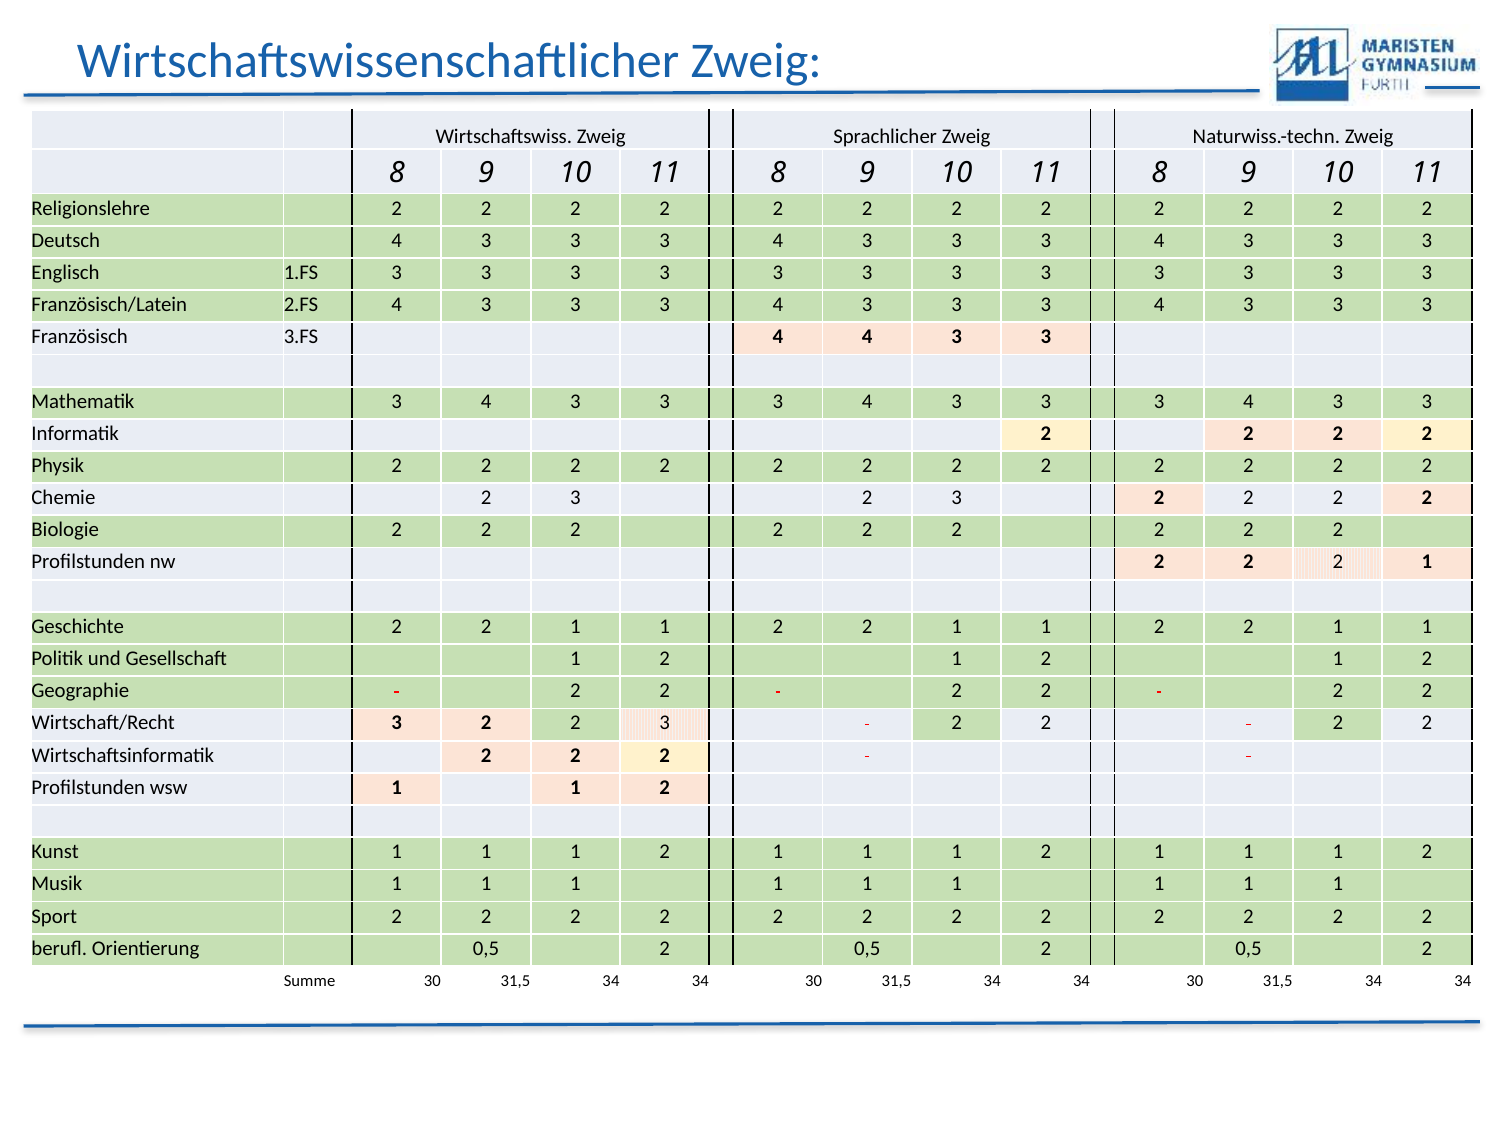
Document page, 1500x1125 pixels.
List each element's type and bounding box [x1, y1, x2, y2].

table_cell [710, 613, 732, 643]
table_cell [1383, 935, 1471, 965]
table_cell [1091, 870, 1114, 901]
table_cell [32, 355, 283, 386]
table_cell [532, 259, 619, 289]
table_cell [532, 581, 619, 611]
table_cell [1294, 870, 1381, 901]
table_cell [353, 581, 440, 611]
table_cell [1091, 259, 1114, 289]
table_cell [1294, 484, 1381, 514]
table_cell [1383, 902, 1471, 933]
table_cell [1091, 838, 1114, 869]
table_cell [1205, 806, 1292, 836]
table_cell [442, 548, 530, 579]
text_box [62, 20, 838, 95]
table_cell [1205, 709, 1292, 740]
table_cell [621, 291, 708, 321]
table_cell [1383, 194, 1471, 225]
table_cell [353, 388, 440, 418]
table_cell [1205, 838, 1292, 869]
table_cell [1115, 613, 1203, 643]
table_cell [1294, 742, 1381, 772]
table_cell [442, 645, 530, 675]
table_cell [710, 259, 732, 289]
table_cell [1002, 774, 1090, 804]
table_cell [284, 838, 351, 869]
table_cell [1002, 355, 1090, 386]
table_cell [32, 902, 283, 933]
table_cell [1002, 613, 1090, 643]
table_cell [1091, 484, 1114, 514]
table_cell [353, 742, 440, 772]
table_cell [1294, 613, 1381, 643]
table_cell [621, 259, 708, 289]
table_cell [913, 742, 1000, 772]
table_cell [442, 677, 530, 708]
table_cell [532, 452, 619, 482]
table_cell [710, 645, 732, 675]
table_cell [621, 806, 708, 836]
table_cell [734, 838, 822, 869]
table_cell [823, 420, 911, 450]
table_cell [32, 548, 283, 579]
table_cell [1383, 742, 1471, 772]
table_cell [1294, 902, 1381, 933]
table_cell [823, 838, 911, 869]
table_cell [353, 420, 440, 450]
table_cell [823, 677, 911, 708]
table_cell [442, 259, 530, 289]
table_cell [1294, 709, 1381, 740]
table_cell [710, 806, 732, 836]
table_cell [710, 355, 732, 386]
table_cell [734, 902, 822, 933]
table_cell [1002, 902, 1090, 933]
table_cell [823, 902, 911, 933]
table_cell [32, 613, 283, 643]
table_cell [284, 548, 351, 579]
table_cell [353, 227, 440, 257]
table_cell [353, 355, 440, 386]
table_cell [284, 388, 351, 418]
table_cell [353, 291, 440, 321]
table_cell [1205, 902, 1292, 933]
table_cell [532, 291, 619, 321]
table_cell [532, 935, 619, 965]
table_cell [353, 323, 440, 354]
table_cell [621, 677, 708, 708]
table_cell [621, 420, 708, 450]
table_cell [1383, 150, 1471, 193]
table_cell [710, 150, 732, 193]
table_cell [1294, 227, 1381, 257]
table_cell [734, 516, 822, 547]
table_cell [621, 645, 708, 675]
table_cell [734, 388, 822, 418]
table_cell [442, 742, 530, 772]
table_cell [823, 484, 911, 514]
table_cell [823, 709, 911, 740]
table_cell [913, 150, 1000, 193]
table_cell [913, 838, 1000, 869]
table_cell [621, 194, 708, 225]
table_cell [823, 548, 911, 579]
table_cell [1383, 838, 1471, 869]
table_header [1115, 111, 1471, 148]
table_cell [1383, 484, 1471, 514]
table_cell [1205, 388, 1292, 418]
table_cell [913, 774, 1000, 804]
table_cell [532, 516, 619, 547]
table_cell [710, 935, 732, 965]
table_cell [823, 452, 911, 482]
table_cell [1205, 677, 1292, 708]
table_cell [284, 581, 351, 611]
table_cell [532, 709, 619, 740]
table_cell [32, 227, 283, 257]
table_cell [1091, 452, 1114, 482]
table_cell [621, 452, 708, 482]
table_cell [532, 774, 619, 804]
table_cell [621, 548, 708, 579]
table_cell [710, 194, 732, 225]
table_cell [1002, 194, 1090, 225]
table_cell [710, 774, 732, 804]
table_cell [1002, 935, 1090, 965]
table_cell [823, 150, 911, 193]
table_cell [1002, 150, 1090, 193]
table_cell [913, 935, 1000, 965]
table_cell [1091, 806, 1114, 836]
table_cell [442, 935, 530, 965]
table_cell [1383, 259, 1471, 289]
table_cell [1294, 452, 1381, 482]
table_cell [1115, 902, 1203, 933]
table_cell [32, 581, 283, 611]
table_cell [621, 774, 708, 804]
table_cell [1002, 548, 1090, 579]
table_cell [532, 484, 619, 514]
table_cell [1002, 388, 1090, 418]
table_cell [532, 420, 619, 450]
table_cell [1002, 227, 1090, 257]
table_cell [1002, 581, 1090, 611]
table_cell [284, 902, 351, 933]
table_cell [32, 677, 283, 708]
table_cell [32, 388, 283, 418]
table_cell [621, 484, 708, 514]
table_cell [1091, 742, 1114, 772]
table_cell [621, 388, 708, 418]
table_cell [734, 259, 822, 289]
table_cell [710, 420, 732, 450]
table_cell [1294, 516, 1381, 547]
table_cell [284, 323, 351, 354]
table_cell [1091, 935, 1114, 965]
table_cell [710, 323, 732, 354]
table_cell [284, 291, 351, 321]
table_cell [32, 709, 283, 740]
table_cell [1002, 420, 1090, 450]
table_cell [1383, 355, 1471, 386]
table_cell [734, 613, 822, 643]
table_cell [1091, 645, 1114, 675]
table_cell [32, 484, 283, 514]
table_cell [1205, 452, 1292, 482]
table_cell [1091, 388, 1114, 418]
table_cell [1115, 581, 1203, 611]
table_cell [710, 677, 732, 708]
table_cell [1205, 355, 1292, 386]
table_cell [1002, 291, 1090, 321]
table_cell [621, 709, 708, 740]
table_cell [913, 677, 1000, 708]
table_cell [1091, 677, 1114, 708]
table_cell [621, 870, 708, 901]
table_cell [1383, 516, 1471, 547]
table_cell [32, 838, 283, 869]
table_cell [442, 870, 530, 901]
table_cell [913, 355, 1000, 386]
table_cell [621, 838, 708, 869]
table_cell [734, 150, 822, 193]
table_cell [1383, 870, 1471, 901]
table_cell [532, 323, 619, 354]
table_cell [710, 452, 732, 482]
table_cell [1115, 516, 1203, 547]
table_cell [353, 677, 440, 708]
table_cell [823, 194, 911, 225]
table_cell [532, 645, 619, 675]
table_cell [353, 709, 440, 740]
table_cell [1294, 935, 1381, 965]
table_cell [1294, 806, 1381, 836]
table_cell [710, 548, 732, 579]
table_cell [353, 935, 440, 965]
table_cell [442, 516, 530, 547]
table_cell [734, 581, 822, 611]
table_cell [1294, 355, 1381, 386]
table_cell [353, 484, 440, 514]
table_cell [1294, 581, 1381, 611]
table_cell [1002, 645, 1090, 675]
table_cell [1091, 548, 1114, 579]
table_cell [532, 902, 619, 933]
table_cell [1383, 323, 1471, 354]
table_cell [913, 806, 1000, 836]
table_cell [532, 194, 619, 225]
table_cell [734, 194, 822, 225]
table_cell [710, 838, 732, 869]
table_cell [1115, 870, 1203, 901]
table_cell [1383, 806, 1471, 836]
table_cell [1002, 452, 1090, 482]
table_cell [1091, 581, 1114, 611]
table_cell [353, 902, 440, 933]
table_cell [823, 613, 911, 643]
table_header [1091, 111, 1114, 148]
table_cell [32, 323, 283, 354]
table_cell [913, 291, 1000, 321]
table_cell [442, 806, 530, 836]
table_cell [532, 388, 619, 418]
table_cell [284, 355, 351, 386]
table_cell [1115, 709, 1203, 740]
table_cell [621, 581, 708, 611]
table_cell [913, 484, 1000, 514]
table_cell [1115, 645, 1203, 675]
table_cell [284, 484, 351, 514]
table_cell [284, 613, 351, 643]
table_cell [532, 227, 619, 257]
table_cell [1002, 677, 1090, 708]
table_cell [1002, 838, 1090, 869]
table_cell [710, 902, 732, 933]
table_cell [32, 420, 283, 450]
table_cell [1205, 581, 1292, 611]
table_cell [710, 227, 732, 257]
table_cell [621, 323, 708, 354]
table_cell [1091, 709, 1114, 740]
table_cell [284, 870, 351, 901]
table_cell [1002, 870, 1090, 901]
table_cell [823, 774, 911, 804]
table_cell [1383, 548, 1471, 579]
table_cell [1294, 677, 1381, 708]
table_cell [734, 774, 822, 804]
table_cell [1002, 259, 1090, 289]
table_cell [1294, 838, 1381, 869]
table_cell [284, 935, 351, 965]
table_cell [1002, 323, 1090, 354]
table_cell [1002, 484, 1090, 514]
table_cell [1205, 774, 1292, 804]
table_cell [823, 581, 911, 611]
table_cell [913, 870, 1000, 901]
table_cell [1205, 548, 1292, 579]
table_cell [353, 870, 440, 901]
table_cell [823, 935, 911, 965]
table_cell [1002, 709, 1090, 740]
table_cell [1205, 870, 1292, 901]
table_cell [532, 355, 619, 386]
table_cell [353, 194, 440, 225]
table_cell [353, 838, 440, 869]
table_cell [734, 291, 822, 321]
table_cell [823, 291, 911, 321]
table_cell [442, 581, 530, 611]
table_cell [353, 452, 440, 482]
table_cell [1205, 259, 1292, 289]
table_cell [532, 548, 619, 579]
table_cell [1205, 150, 1292, 193]
table_cell [823, 388, 911, 418]
table_cell [710, 516, 732, 547]
table_cell [353, 548, 440, 579]
table_cell [1091, 420, 1114, 450]
table_cell [532, 742, 619, 772]
table_cell [442, 452, 530, 482]
table_cell [1205, 613, 1292, 643]
table_cell [734, 355, 822, 386]
table_cell [532, 806, 619, 836]
table_cell [284, 709, 351, 740]
table_cell [710, 709, 732, 740]
table_cell [1091, 227, 1114, 257]
table_cell [284, 227, 351, 257]
table_cell [1205, 935, 1292, 965]
table_cell [284, 516, 351, 547]
table_cell [284, 806, 351, 836]
table_cell [31, 967, 1472, 991]
table_header [710, 111, 732, 148]
table_cell [621, 935, 708, 965]
table_cell [32, 870, 283, 901]
table_cell [1002, 806, 1090, 836]
table_cell [1205, 291, 1292, 321]
table_cell [823, 645, 911, 675]
table_cell [1091, 613, 1114, 643]
table_cell [32, 452, 283, 482]
table_cell [1383, 645, 1471, 675]
table_cell [442, 388, 530, 418]
table_cell [32, 291, 283, 321]
table_cell [32, 194, 283, 225]
table_cell [734, 548, 822, 579]
table_cell [913, 259, 1000, 289]
table_cell [710, 388, 732, 418]
table_cell [1115, 355, 1203, 386]
table_cell [442, 291, 530, 321]
table_cell [734, 227, 822, 257]
table_cell [1115, 742, 1203, 772]
table_cell [1002, 516, 1090, 547]
table_cell [284, 774, 351, 804]
table_cell [1115, 484, 1203, 514]
table_cell [913, 548, 1000, 579]
table_cell [823, 742, 911, 772]
table_cell [710, 581, 732, 611]
table_cell [353, 774, 440, 804]
table_cell [1294, 150, 1381, 193]
table_cell [710, 870, 732, 901]
table_cell [823, 870, 911, 901]
table_cell [1294, 774, 1381, 804]
table_cell [1383, 613, 1471, 643]
table_cell [442, 838, 530, 869]
table_cell [442, 150, 530, 193]
table_cell [621, 742, 708, 772]
table_cell [284, 150, 351, 193]
table_cell [621, 902, 708, 933]
table_cell [1115, 838, 1203, 869]
table_cell [1091, 355, 1114, 386]
table_cell [1115, 150, 1203, 193]
picture [1269, 24, 1480, 106]
table_cell [532, 838, 619, 869]
table_cell [32, 806, 283, 836]
table_cell [1294, 194, 1381, 225]
table_cell [353, 613, 440, 643]
table_cell [734, 935, 822, 965]
table_cell [284, 452, 351, 482]
table_cell [1115, 194, 1203, 225]
table_cell [913, 581, 1000, 611]
table_cell [913, 388, 1000, 418]
table_cell [621, 150, 708, 193]
table_cell [1294, 388, 1381, 418]
table_cell [284, 645, 351, 675]
table_cell [1205, 516, 1292, 547]
table_cell [734, 484, 822, 514]
table_cell [32, 742, 283, 772]
table_cell [734, 420, 822, 450]
table_cell [913, 709, 1000, 740]
table_cell [442, 902, 530, 933]
table_cell [913, 645, 1000, 675]
table_cell [353, 516, 440, 547]
table_cell [1205, 420, 1292, 450]
table_cell [621, 613, 708, 643]
table_cell [823, 806, 911, 836]
table_cell [734, 645, 822, 675]
table_cell [1383, 677, 1471, 708]
table_cell [353, 150, 440, 193]
table_cell [913, 323, 1000, 354]
table_cell [1294, 291, 1381, 321]
table_cell [1115, 677, 1203, 708]
table_cell [284, 259, 351, 289]
table_cell [1091, 323, 1114, 354]
table_cell [1091, 902, 1114, 933]
table_cell [734, 323, 822, 354]
table_cell [621, 516, 708, 547]
table_cell [1383, 709, 1471, 740]
table_cell [32, 774, 283, 804]
table_cell [32, 516, 283, 547]
table_cell [1091, 516, 1114, 547]
table_cell [1294, 420, 1381, 450]
table_cell [284, 677, 351, 708]
table_cell [1205, 742, 1292, 772]
table_cell [442, 194, 530, 225]
table_cell [913, 613, 1000, 643]
table_cell [913, 516, 1000, 547]
table_header [284, 111, 351, 148]
table_cell [734, 870, 822, 901]
table_cell [734, 806, 822, 836]
table_cell [710, 484, 732, 514]
table_cell [1115, 935, 1203, 965]
table_cell [710, 742, 732, 772]
table_cell [1205, 227, 1292, 257]
table_cell [1115, 806, 1203, 836]
table_cell [442, 227, 530, 257]
table_cell [284, 194, 351, 225]
table_cell [1091, 291, 1114, 321]
table_cell [353, 645, 440, 675]
table_cell [1294, 548, 1381, 579]
table_cell [1115, 388, 1203, 418]
table_cell [442, 613, 530, 643]
table_cell [1002, 742, 1090, 772]
table_cell [734, 742, 822, 772]
table_cell [1115, 259, 1203, 289]
table_cell [1205, 323, 1292, 354]
table_cell [532, 870, 619, 901]
table_cell [734, 452, 822, 482]
table_cell [913, 420, 1000, 450]
table_cell [32, 150, 283, 193]
table_cell [353, 259, 440, 289]
table_cell [913, 194, 1000, 225]
table_cell [734, 709, 822, 740]
table_cell [442, 420, 530, 450]
table_cell [621, 355, 708, 386]
table_cell [1383, 388, 1471, 418]
table_cell [1383, 581, 1471, 611]
table_cell [32, 259, 283, 289]
table_cell [1205, 194, 1292, 225]
table_cell [532, 613, 619, 643]
table_cell [442, 355, 530, 386]
table_cell [32, 935, 283, 965]
table_cell [1294, 259, 1381, 289]
table_cell [442, 774, 530, 804]
table_cell [1294, 645, 1381, 675]
table_cell [284, 420, 351, 450]
table_cell [1115, 774, 1203, 804]
table_header [353, 111, 708, 148]
table_cell [913, 227, 1000, 257]
table_cell [442, 323, 530, 354]
table_cell [734, 677, 822, 708]
table_cell [1115, 323, 1203, 354]
table_header [734, 111, 1090, 148]
table_cell [1115, 291, 1203, 321]
table_cell [32, 645, 283, 675]
table_cell [823, 227, 911, 257]
table_cell [823, 355, 911, 386]
table_cell [1091, 194, 1114, 225]
table_cell [1383, 774, 1471, 804]
table_cell [1115, 227, 1203, 257]
table_cell [1383, 291, 1471, 321]
table_cell [532, 677, 619, 708]
table_cell [1205, 645, 1292, 675]
table_cell [1115, 452, 1203, 482]
table_cell [442, 484, 530, 514]
table_cell [353, 806, 440, 836]
table_cell [1383, 227, 1471, 257]
table_cell [823, 259, 911, 289]
table_cell [284, 742, 351, 772]
table_cell [442, 709, 530, 740]
table_cell [913, 902, 1000, 933]
table_cell [710, 291, 732, 321]
table_cell [1091, 774, 1114, 804]
table_cell [1091, 150, 1114, 193]
table_cell [1115, 548, 1203, 579]
table_cell [1383, 420, 1471, 450]
table_cell [1294, 323, 1381, 354]
table_cell [1383, 452, 1471, 482]
table_cell [621, 227, 708, 257]
table_cell [823, 323, 911, 354]
table_cell [913, 452, 1000, 482]
table_cell [1115, 420, 1203, 450]
table_cell [532, 150, 619, 193]
table_cell [1205, 484, 1292, 514]
table_cell [823, 516, 911, 547]
table_header [32, 111, 283, 148]
